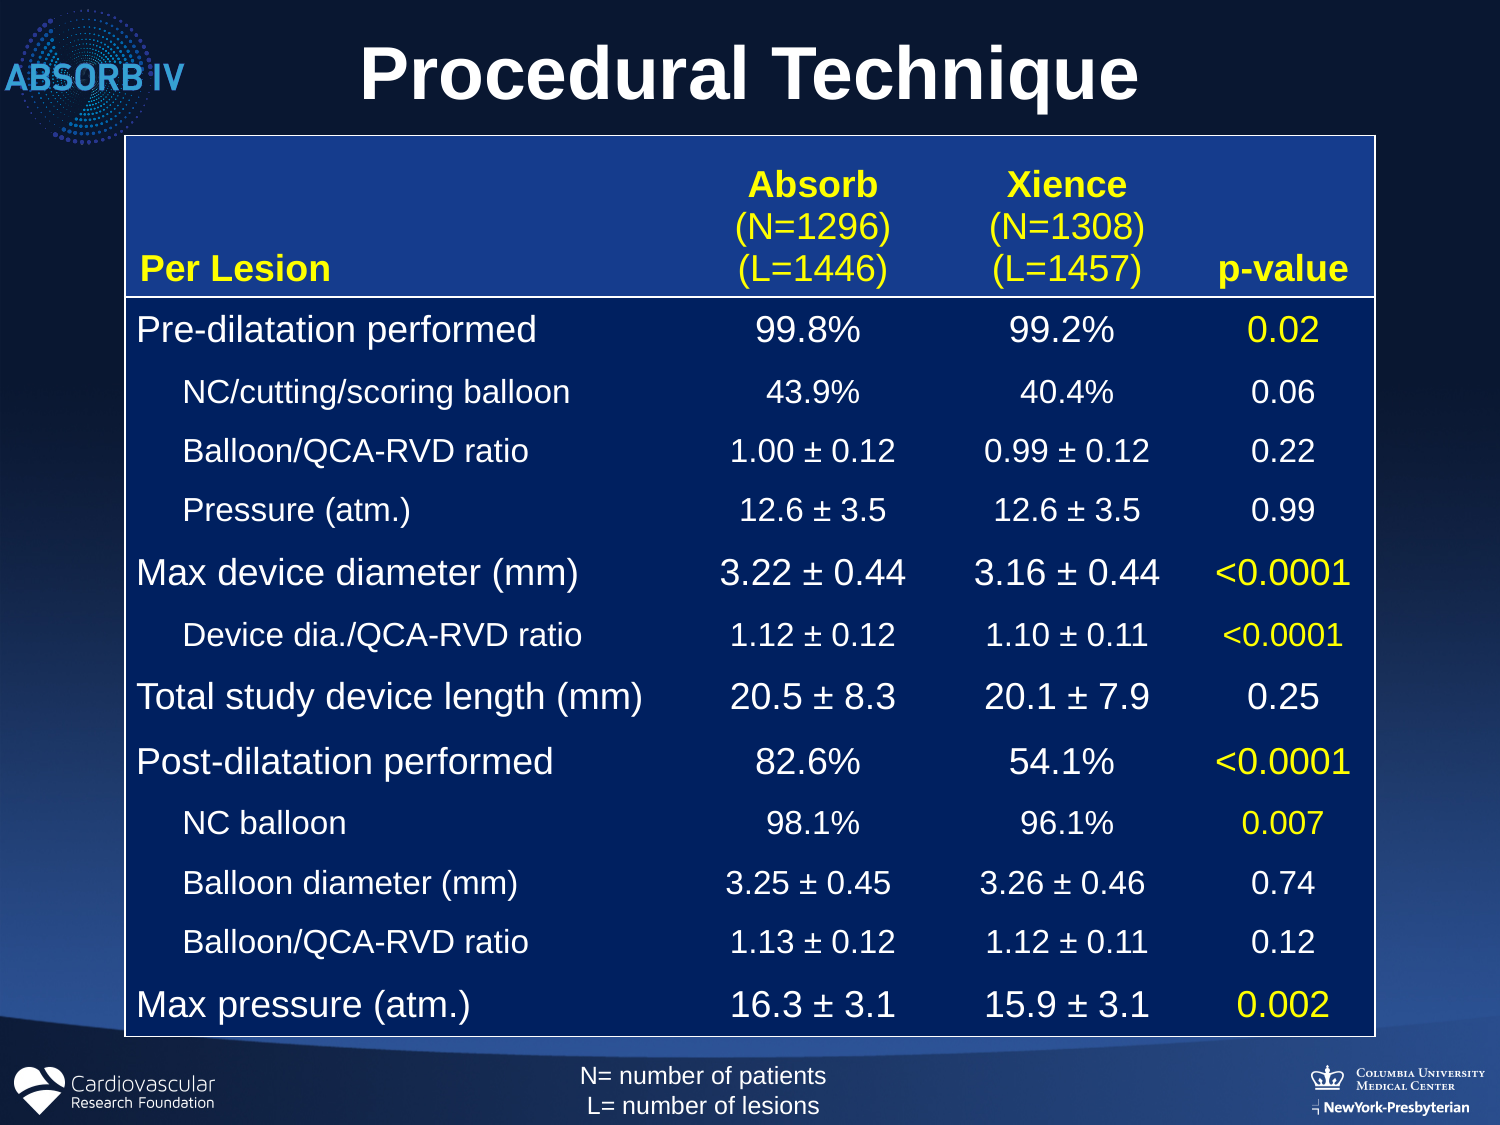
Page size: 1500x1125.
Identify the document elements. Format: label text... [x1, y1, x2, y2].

table_cell 98.1% [683, 794, 943, 853]
table_cell Balloon/QCA-RVD ratio [126, 912, 683, 972]
table_cell 20.1 ± 7.9 [943, 664, 1192, 729]
table_cell 82.6% [683, 729, 943, 794]
table_cell 1.10 ± 0.11 [943, 605, 1192, 664]
table_header Xience (N=1308) (L=1457) [943, 163, 1192, 296]
table_header Per Lesion [126, 163, 683, 296]
table_cell 1.12 ± 0.12 [683, 605, 943, 664]
table_cell <0.0001 [1192, 729, 1374, 794]
table_cell Post-dilatation performed [126, 729, 683, 794]
table_cell Pre-dilatation performed [126, 298, 683, 362]
table_cell 1.00 ± 0.12 [683, 421, 943, 481]
table_cell 0.74 [1192, 853, 1374, 912]
table_cell 0.12 [1192, 912, 1374, 972]
table_cell 3.25 ± 0.45 [683, 853, 943, 912]
table_cell Pressure (atm.) [126, 481, 683, 540]
table_cell Max pressure (atm.) [126, 972, 683, 1036]
table_cell 43.9% [683, 362, 943, 421]
table_cell <0.0001 [1192, 605, 1374, 664]
table_cell 99.8% [683, 298, 943, 362]
table_cell 0.02 [1192, 298, 1374, 362]
table_cell Max device diameter (mm) [126, 540, 683, 605]
picture [0, 0, 1500, 1125]
table_cell <0.0001 [1192, 540, 1374, 605]
table_cell Total study device length (mm) [126, 664, 683, 729]
table_cell 0.06 [1192, 362, 1374, 421]
table_header Absorb (N=1296) (L=1446) [683, 163, 943, 296]
table_cell 0.25 [1192, 664, 1374, 729]
table_cell 12.6 ± 3.5 [943, 481, 1192, 540]
table_cell NC/cutting/scoring balloon [126, 362, 683, 421]
table_cell Balloon diameter (mm) [126, 853, 683, 912]
table_cell 15.9 ± 3.1 [943, 972, 1192, 1036]
table_cell NC balloon [126, 794, 683, 853]
table_cell 96.1% [943, 794, 1192, 853]
table_cell 0.99 ± 0.12 [943, 421, 1192, 481]
table_cell 16.3 ± 3.1 [683, 972, 943, 1036]
table_cell 0.22 [1192, 421, 1374, 481]
table_cell Balloon/QCA-RVD ratio [126, 421, 683, 481]
table_cell 40.4% [943, 362, 1192, 421]
table_cell 3.16 ± 0.44 [943, 540, 1192, 605]
table_cell 0.007 [1192, 794, 1374, 853]
table_cell 12.6 ± 3.5 [683, 481, 943, 540]
table_cell Device dia./QCA-RVD ratio [126, 605, 683, 664]
table_cell 1.13 ± 0.12 [683, 912, 943, 972]
table_cell 0.002 [1192, 972, 1374, 1036]
table_cell 99.2% [943, 298, 1192, 362]
table_cell 54.1% [943, 729, 1192, 794]
text_box Procedural Technique [193, 16, 1422, 163]
table_cell 0.99 [1192, 481, 1374, 540]
table_cell 3.22 ± 0.44 [683, 540, 943, 605]
table_cell 20.5 ± 8.3 [683, 664, 943, 729]
text_box N= number of patients L= number of lesions [205, 1051, 1203, 1125]
table_header p-value [1192, 163, 1374, 296]
table_cell 3.26 ± 0.46 [943, 853, 1192, 912]
table_cell 1.12 ± 0.11 [943, 912, 1192, 972]
